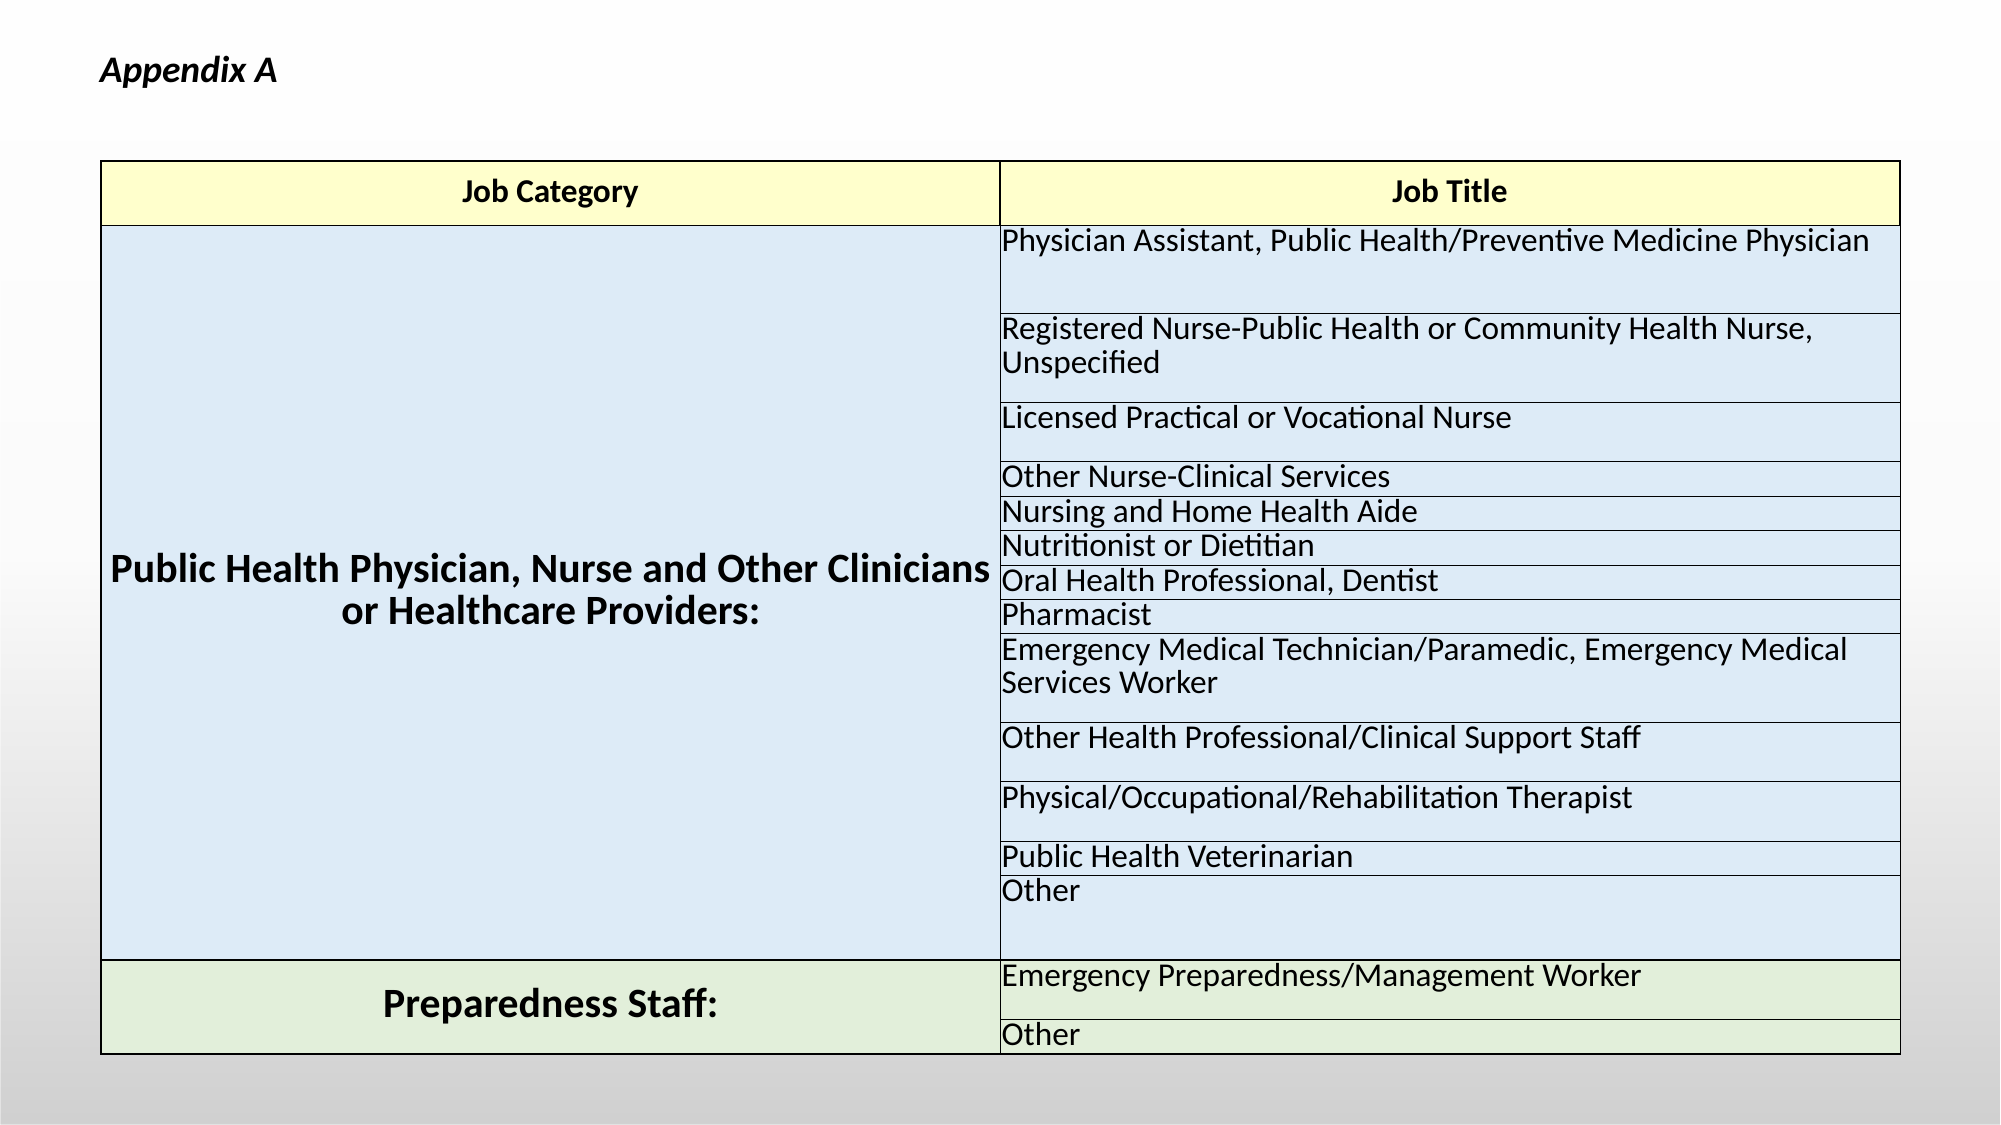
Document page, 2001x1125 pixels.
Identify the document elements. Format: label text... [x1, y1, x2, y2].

table_header Job Category [102, 162, 999, 225]
table_cell Licensed Practical or Vocational Nurse [1001, 403, 1900, 461]
title Appendix A [99, 45, 1900, 91]
table_cell Emergency Preparedness/Management Worker [1001, 961, 1900, 1019]
table_cell Preparedness Staff: [102, 961, 1000, 1053]
table_cell Pharmacist [1001, 600, 1900, 633]
table_cell Oral Health Professional, Dentist [1001, 566, 1900, 599]
table_cell Other Health Professional/Clinical Support Staff [1001, 723, 1900, 781]
table_cell Other Nurse-Clinical Services [1001, 462, 1900, 496]
table_header Public Health Physician, Nurse and Other Clinicians or Healthcare Providers: [102, 226, 1000, 959]
table_header Physician Assistant, Public Health/Preventive Medicine Physician [1001, 226, 1900, 313]
table_cell Emergency Medical Technician/Paramedic, Emergency Medical Services Worker [1001, 634, 1900, 722]
table_header Job Title [1001, 162, 1899, 225]
table_cell Public Health Veterinarian [1001, 842, 1900, 875]
table_cell Other [1001, 1020, 1900, 1053]
table_cell Nutritionist or Dietitian [1001, 531, 1900, 565]
table_cell Registered Nurse-Public Health or Community Health Nurse, Unspecified [1001, 314, 1900, 402]
table_cell Physical/Occupational/Rehabilitation Therapist [1001, 782, 1900, 841]
table_cell Other [1001, 876, 1900, 959]
table_cell Nursing and Home Health Aide [1001, 497, 1900, 530]
picture [0, 0, 2000, 1125]
